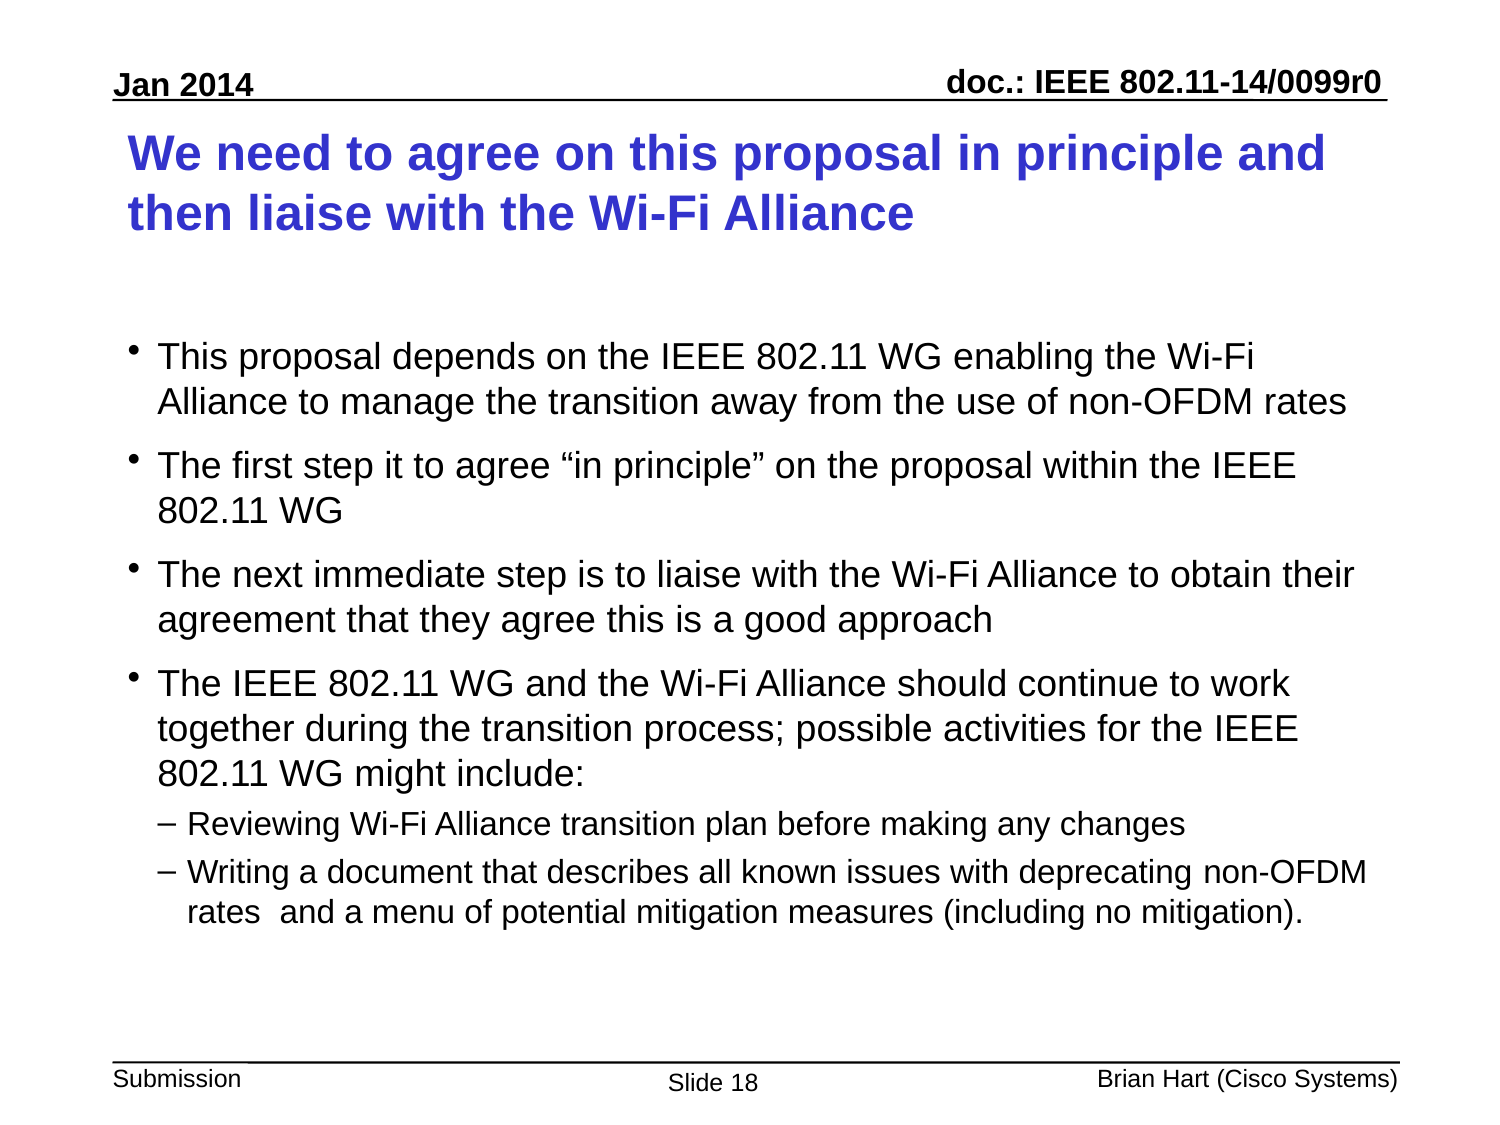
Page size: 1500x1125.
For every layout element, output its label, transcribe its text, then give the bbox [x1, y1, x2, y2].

title We need to agree on this proposal in principle and then liaise with the Wi-Fi Alliance [112, 112, 1388, 288]
list This proposal depends on the IEEE 802.11 WG enabling the Wi-Fi Alliance to manage the transition away from the use of non-OFDM rates The first step it to agree “in principle” on the proposal within the IEEE 802.11 WG The next immediate step is to liaise with the Wi-Fi Alliance to obtain their agreement that they agree this is a good approach The IEEE 802.11 WG and the Wi-Fi Alliance should continue to work together during the transition process; possible activities for the IEEE 802.11 WG might include: Reviewing Wi-Fi Alliance transition plan before making any changes Writing a document that describes all known issues with deprecating non-OFDM rates and a menu of potential mitigation measures (including no mitigation). [112, 324, 1388, 1000]
